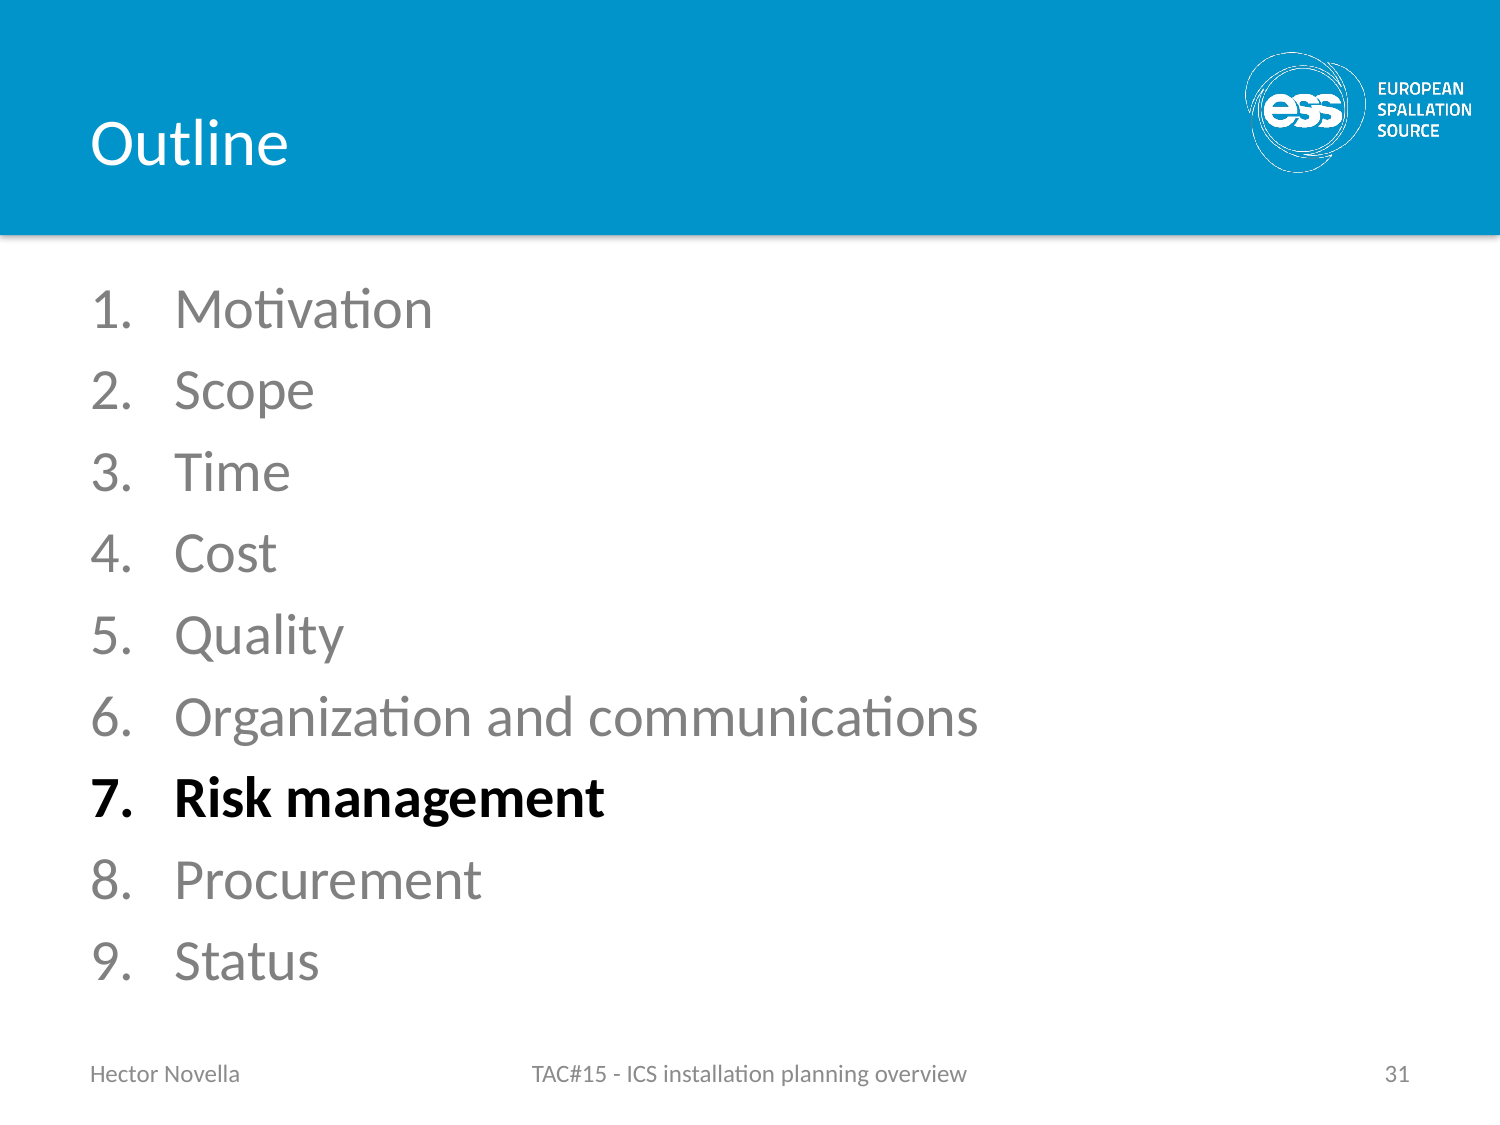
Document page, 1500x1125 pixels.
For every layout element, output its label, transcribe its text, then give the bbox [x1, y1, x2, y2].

picture [1436, 104, 1444, 115]
title Outline [75, 45, 1247, 233]
picture [1422, 125, 1428, 134]
picture [1398, 109, 1406, 115]
picture [1423, 83, 1430, 94]
slide_number Hector Novella [75, 1042, 425, 1103]
picture [1379, 83, 1385, 94]
picture [1389, 104, 1393, 115]
picture [1418, 104, 1423, 115]
slide_number 31 [1074, 1042, 1425, 1103]
list Motivation Scope Time Cost Quality Organization and communications Risk management Procurement Status [75, 262, 1425, 1005]
picture [1400, 83, 1407, 94]
picture [1443, 86, 1450, 93]
picture [1454, 83, 1458, 94]
picture [1432, 125, 1438, 136]
picture [1264, 94, 1342, 127]
picture [1409, 104, 1415, 115]
footer TAC#15 - ICS installation planning overview [512, 1042, 988, 1103]
